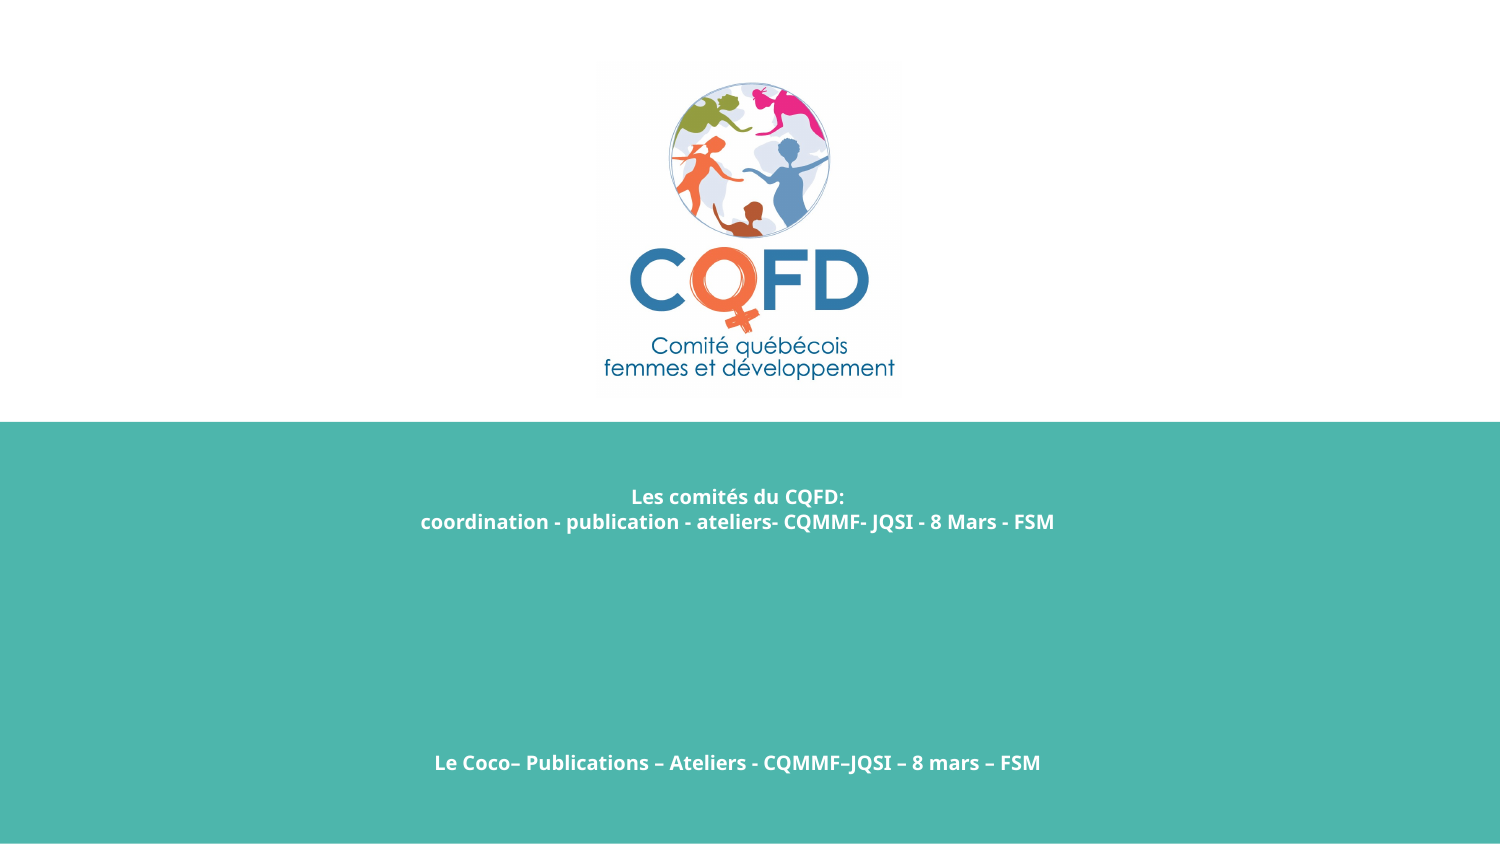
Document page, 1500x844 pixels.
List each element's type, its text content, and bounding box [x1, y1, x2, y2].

picture [596, 61, 903, 399]
title Les comités du CQFD: coordination - publication - ateliers- CQMMF- JQSI - 8 Mars - FSM Le Coco– Publications – Ateliers - CQMMF–JQSI – 8 mars – FSM [46, 465, 1429, 824]
